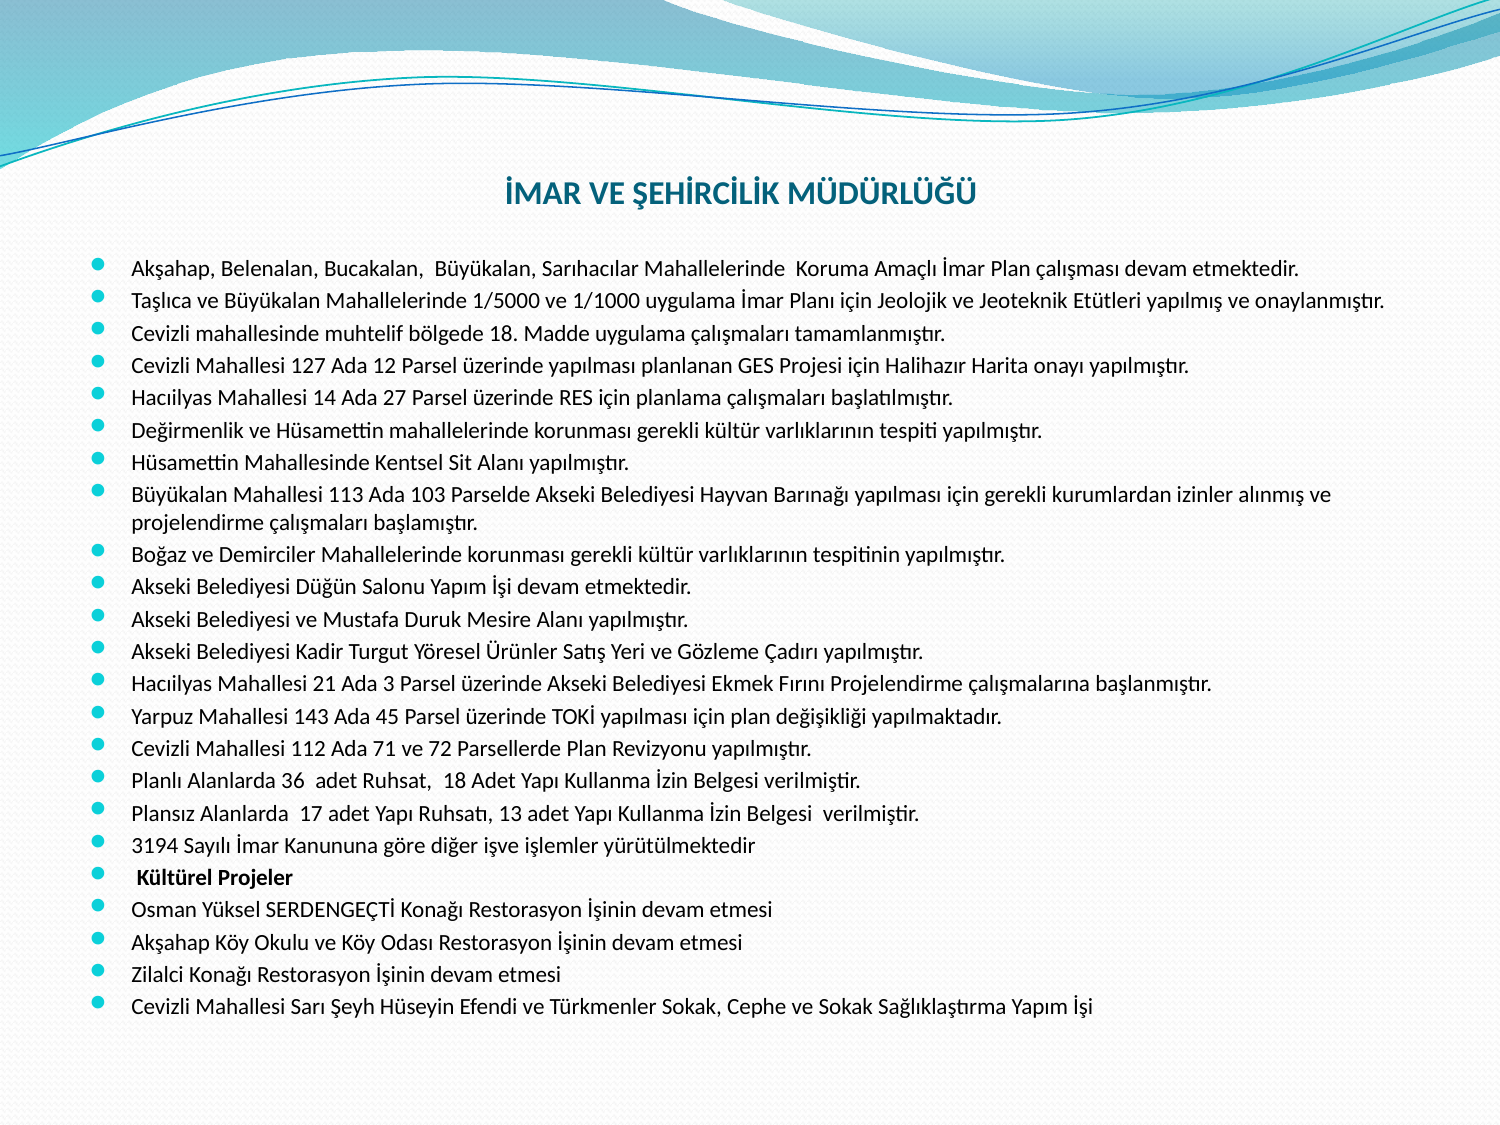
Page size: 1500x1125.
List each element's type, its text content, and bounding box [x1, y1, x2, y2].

title İMAR VE ŞEHİRCİLİK MÜDÜRLÜĞÜ [70, 128, 1421, 211]
list Akşahap, Belenalan, Bucakalan, Büyükalan, Sarıhacılar Mahallelerinde Koruma Amaçlı İmar Plan çalışması devam etmektedir. Taşlıca ve Büyükalan Mahallelerinde 1/5000 ve 1/1000 uygulama İmar Planı için Jeolojik ve Jeoteknik Etütleri yapılmış ve onaylanmıştır. Cevizli mahallesinde muhtelif bölgede 18. Madde uygulama çalışmaları tamamlanmıştır. Cevizli Mahallesi 127 Ada 12 Parsel üzerinde yapılması planlanan GES Projesi için Halihazır Harita onayı yapılmıştır. Hacıilyas Mahallesi 14 Ada 27 Parsel üzerinde RES için planlama çalışmaları başlatılmıştır. Değirmenlik ve Hüsamettin mahallelerinde korunması gerekli kültür varlıklarının tespiti yapılmıştır. Hüsamettin Mahallesinde Kentsel Sit Alanı yapılmıştır. Büyükalan Mahallesi 113 Ada 103 Parselde Akseki Belediyesi Hayvan Barınağı yapılması için gerekli kurumlardan izinler alınmış ve projelendirme çalışmaları başlamıştır. Boğaz ve Demirciler Mahallelerinde korunması gerekli kültür varlıklarının tespitinin yapılmıştır. Akseki Belediyesi Düğün Salonu Yapım İşi devam etmektedir. Akseki Belediyesi ve Mustafa Duruk Mesire Alanı yapılmıştır. Akseki Belediyesi Kadir Turgut Yöresel Ürünler Satış Yeri ve Gözleme Çadırı yapılmıştır. Hacıilyas Mahallesi 21 Ada 3 Parsel üzerinde Akseki Belediyesi Ekmek Fırını Projelendirme çalışmalarına başlanmıştır. Yarpuz Mahallesi 143 Ada 45 Parsel üzerinde TOKİ yapılması için plan değişikliği yapılmaktadır. Cevizli Mahallesi 112 Ada 71 ve 72 Parsellerde Plan Revizyonu yapılmıştır. Planlı Alanlarda 36 adet Ruhsat, 18 Adet Yapı Kullanma İzin Belgesi verilmiştir. Plansız Alanlarda 17 adet Yapı Ruhsatı, 13 adet Yapı Kullanma İzin Belgesi verilmiştir. 3194 Sayılı İmar Kanununa göre diğer işve işlemler yürütülmektedir Kültürel Projeler Osman Yüksel SERDENGEÇTİ Konağı Restorasyon İşinin devam etmesi Akşahap Köy Okulu ve Köy Odası Restorasyon İşinin devam etmesi Zilalci Konağı Restorasyon İşinin devam etmesi Cevizli Mahallesi Sarı Şeyh Hüseyin Efendi ve Türkmenler Sokak, Cephe ve Sokak Sağlıklaştırma Yapım İşi [75, 246, 1425, 1038]
